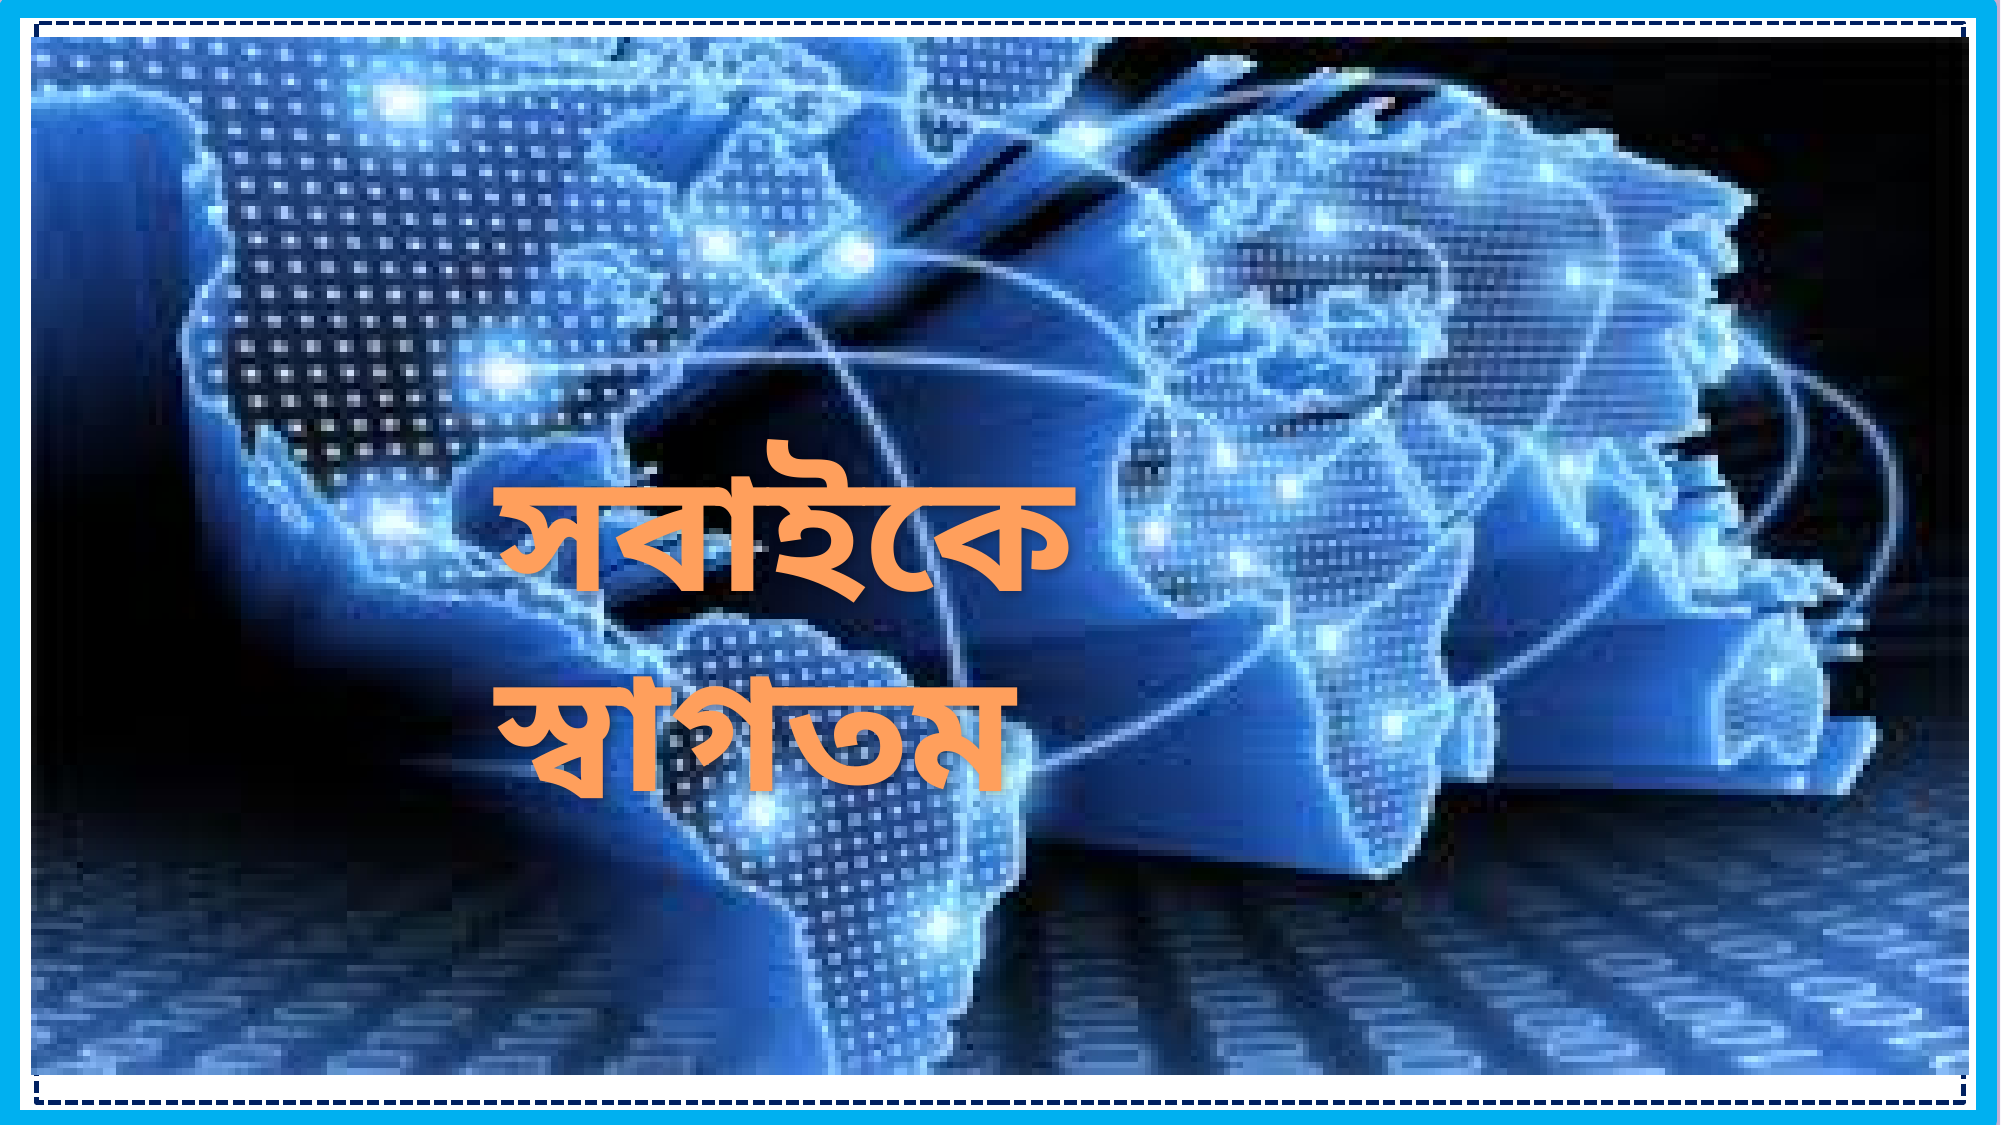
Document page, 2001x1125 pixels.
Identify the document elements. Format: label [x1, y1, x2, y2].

picture [30, 37, 1969, 1076]
